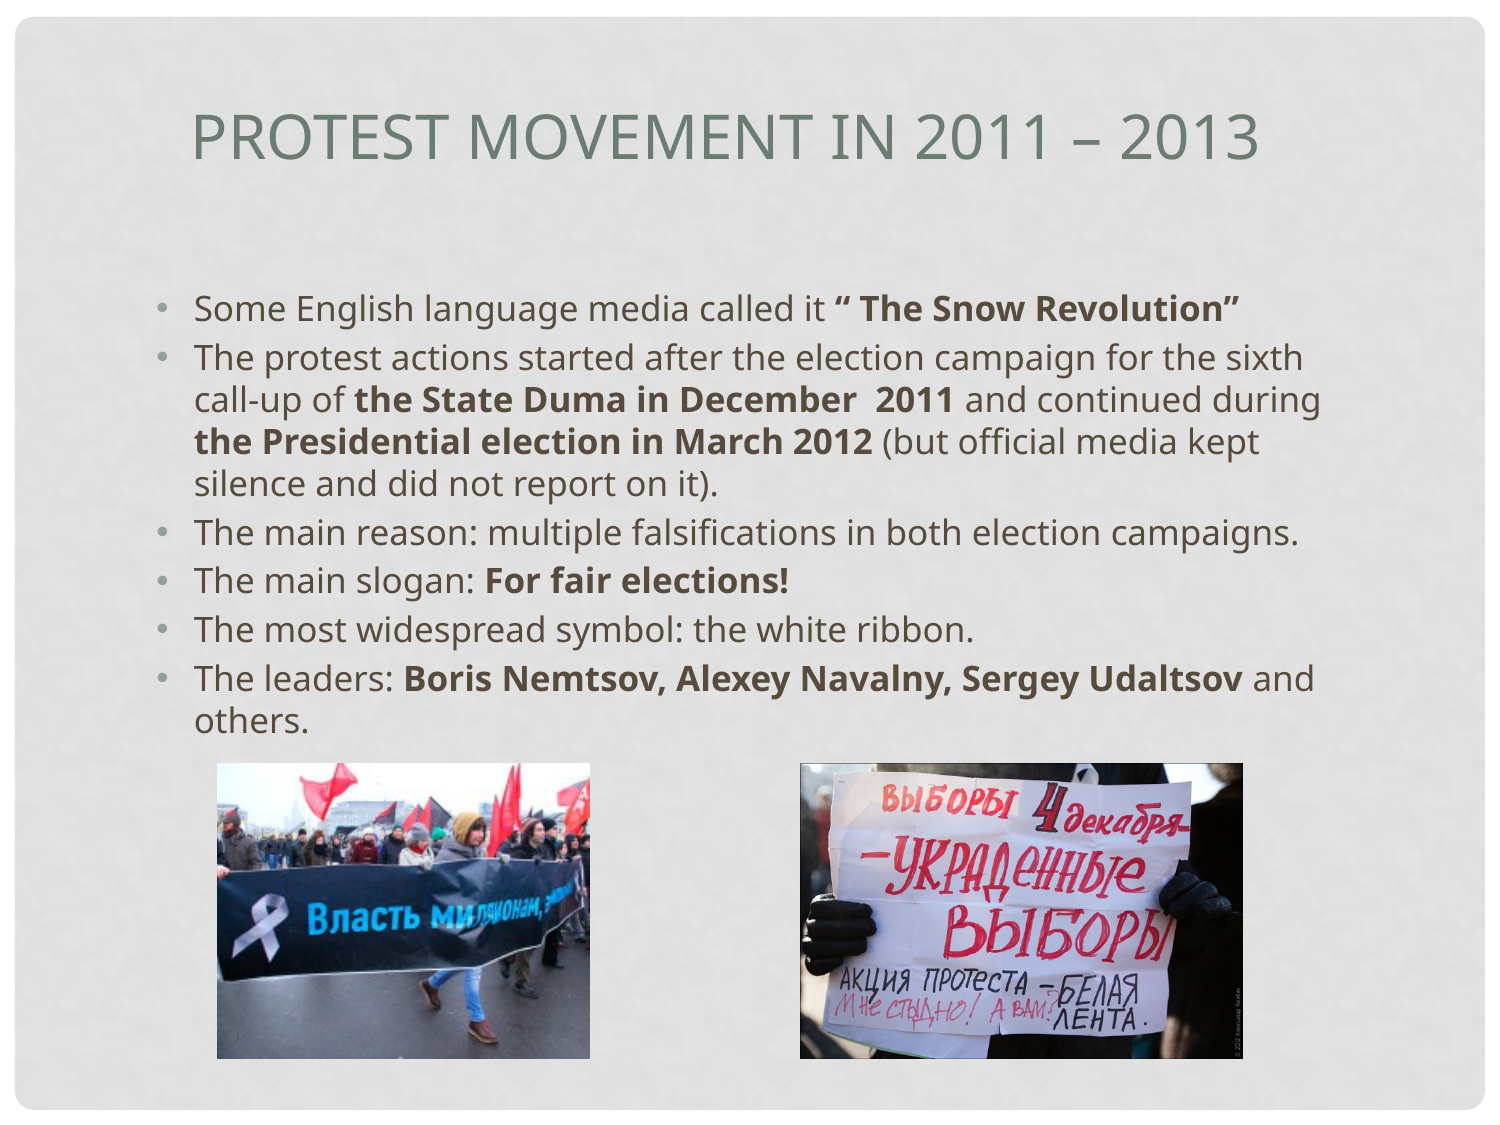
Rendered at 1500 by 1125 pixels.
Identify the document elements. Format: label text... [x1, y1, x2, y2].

text_box Protest movement in 2011 – 2013 [169, 89, 1283, 244]
text_box Some English language media called it “ The Snow Revolution” The protest actions started after the election campaign for the sixth call-up of the State Duma in December 2011 and continued during the Presidential election in March 2012 (but official media kept silence and did not report on it). The main reason: multiple falsifications in both election campaigns. The main slogan: For fair elections! The most widespread symbol: the white ribbon. The leaders: Boris Nemtsov, Alexey Navalny, Sergey Udaltsov and others. [122, 278, 1361, 811]
picture [799, 762, 1243, 1059]
picture [216, 762, 590, 1059]
